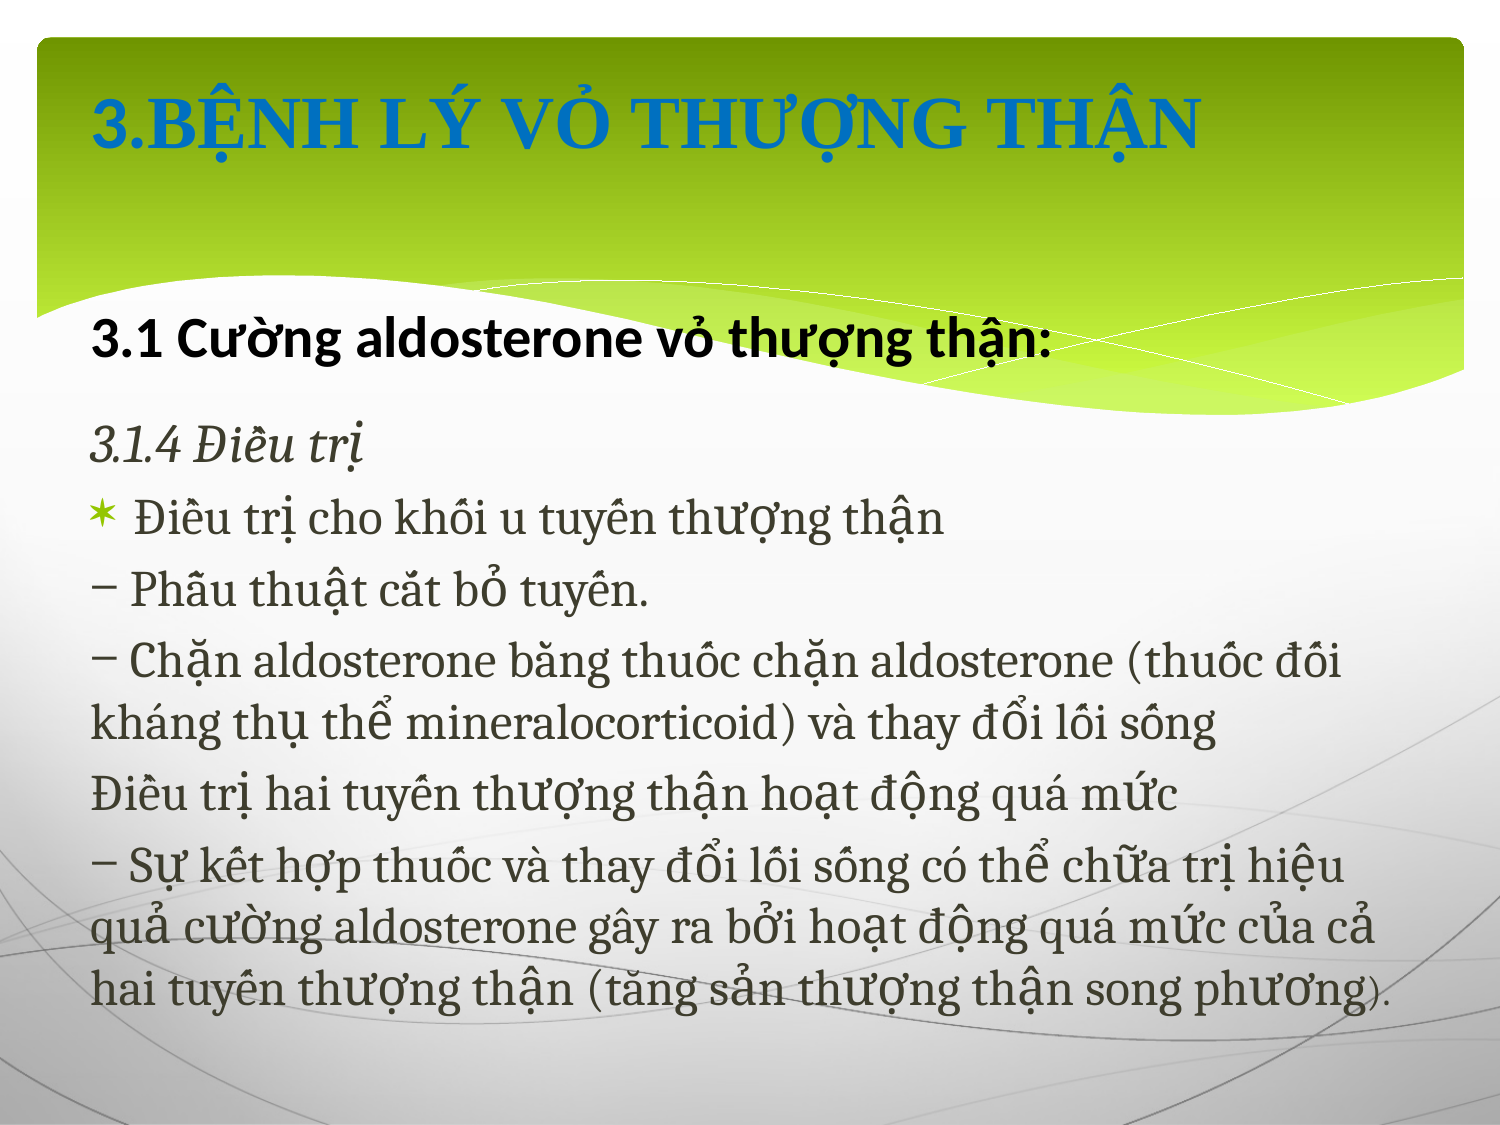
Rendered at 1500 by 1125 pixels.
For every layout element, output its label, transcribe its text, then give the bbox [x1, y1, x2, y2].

title 3.BỆNH LÝ VỎ THƯỢNG THẬN 3.1 Cường aldosterone vỏ thượng thận: [75, 55, 1425, 388]
list 3.1.4 Điều trị Điều trị cho khối u tuyến thượng thận ‒ Phẫu thuật cắt bỏ tuyến. ‒ Chặn aldosterone bằng thuốc chặn aldosterone (thuốc đối kháng thụ thể mineralocorticoid) và thay đổi lối sống Điều trị hai tuyến thượng thận hoạt động quá mức ‒ Sự kết hợp thuốc và thay đổi lối sống có thể chữa trị hiệu quả cường aldosterone gây ra bởi hoạt động quá mức của cả hai tuyến thượng thận (tăng sản thượng thận song phương). [75, 399, 1425, 1038]
